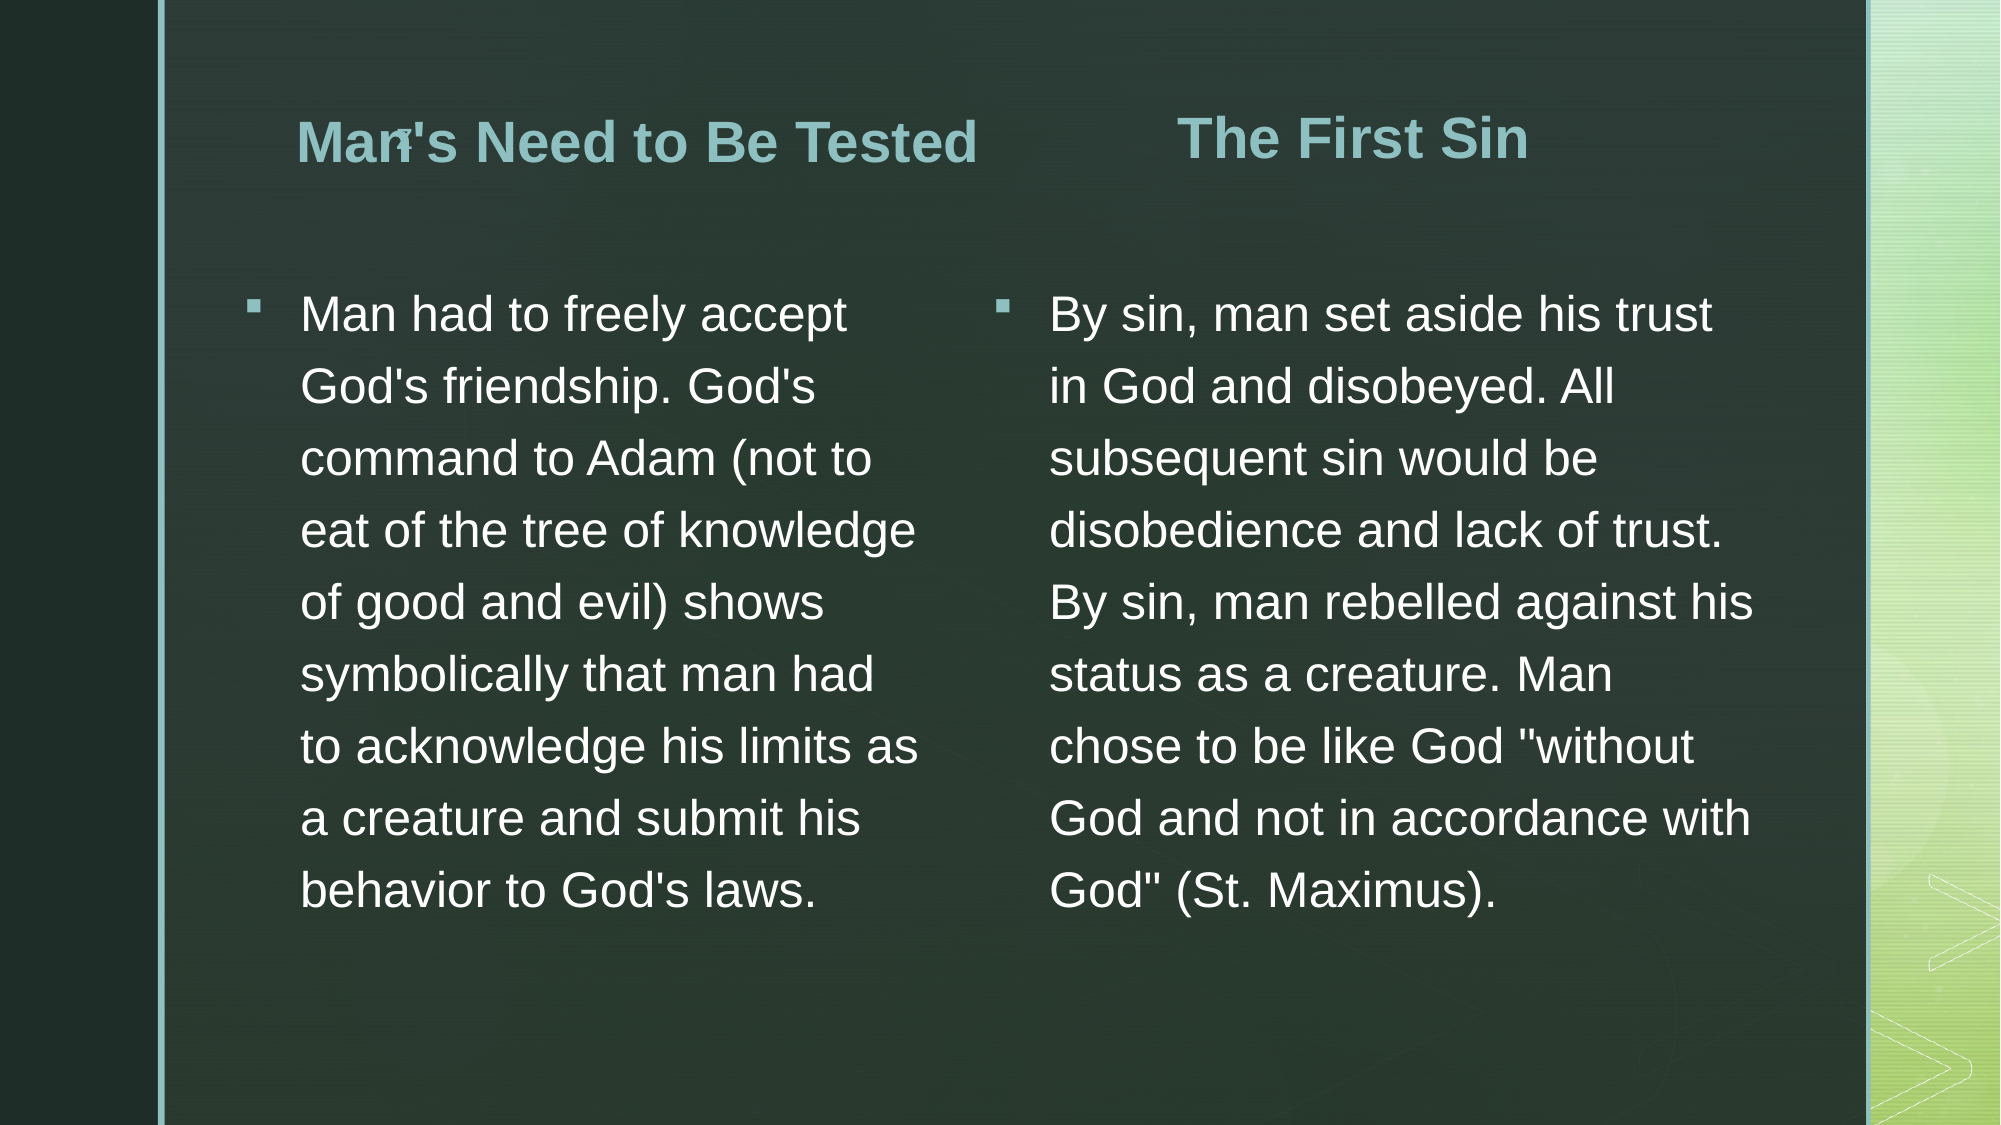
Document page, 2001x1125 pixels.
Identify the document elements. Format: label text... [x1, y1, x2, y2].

list The First Sin [1162, 60, 1664, 178]
list Man had to freely accept God's friendship. God's command to Adam (not to eat of the tree of knowledge of good and evil) shows symbolically that man had to acknowledge his limits as a creature and submit his behavior to God's laws. [228, 262, 940, 1025]
list Man's Need to Be Tested [281, 64, 1038, 182]
picture [1871, 0, 2001, 1125]
list By sin, man set aside his trust in God and disobeyed. All subsequent sin would be disobedience and lack of trust. By sin, man rebelled against his status as a creature. Man chose to be like God "without God and not in accordance with God" (St. Maximus). [977, 262, 1772, 933]
